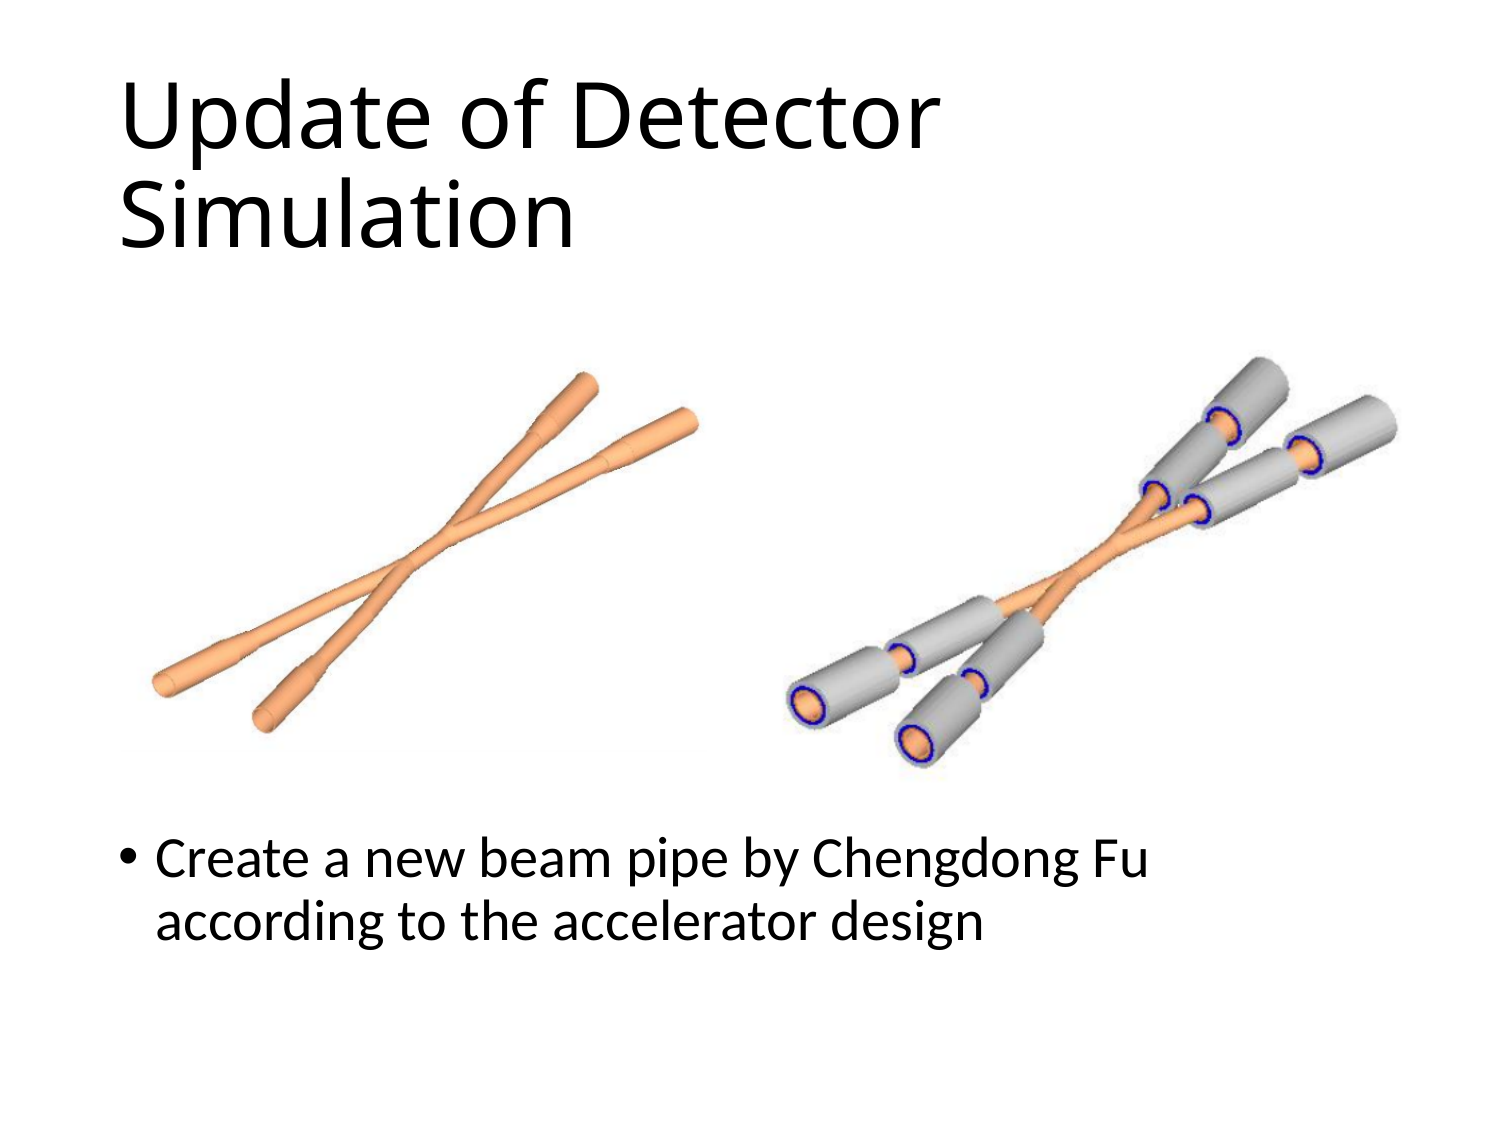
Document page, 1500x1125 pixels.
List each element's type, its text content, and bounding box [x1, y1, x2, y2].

list Create a new beam pipe by Chengdong Fu according to the accelerator design [103, 819, 1397, 1014]
picture [103, 338, 1431, 820]
title Update of Detector Simulation [103, 59, 1397, 278]
